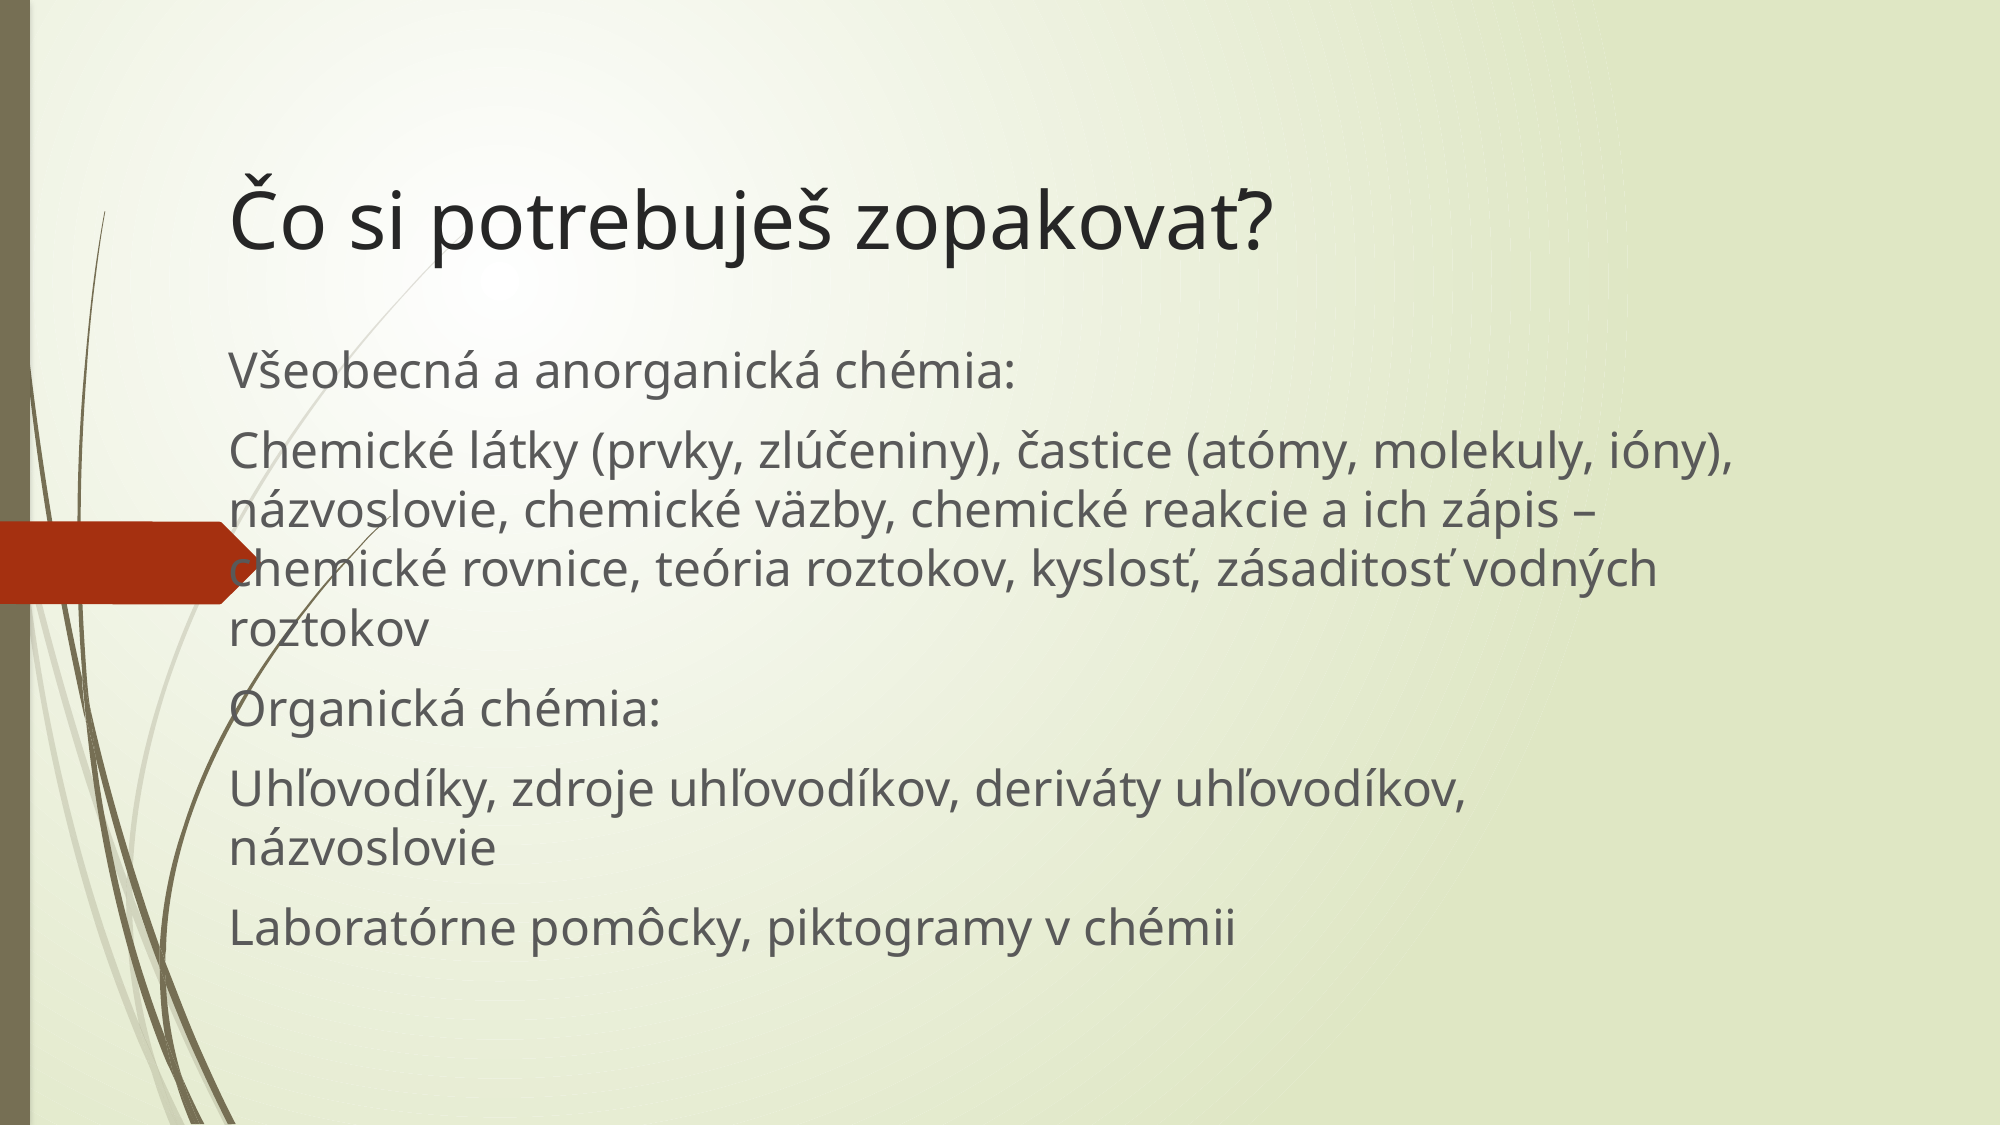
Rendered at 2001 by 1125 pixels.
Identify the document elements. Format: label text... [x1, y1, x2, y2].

title Čo si potrebuješ zopakovať? [213, 161, 1788, 370]
list Všeobecná a anorganická chémia: Chemické látky (prvky, zlúčeniny), častice (atómy, molekuly, ióny), názvoslovie, chemické väzby, chemické reakcie a ich zápis – chemické rovnice, teória roztokov, kyslosť, zásaditosť vodných roztokov Organická chémia: Uhľovodíky, zdroje uhľovodíkov, deriváty uhľovodíkov, názvoslovie Laboratórne pomôcky, piktogramy v chémii [213, 329, 1756, 964]
